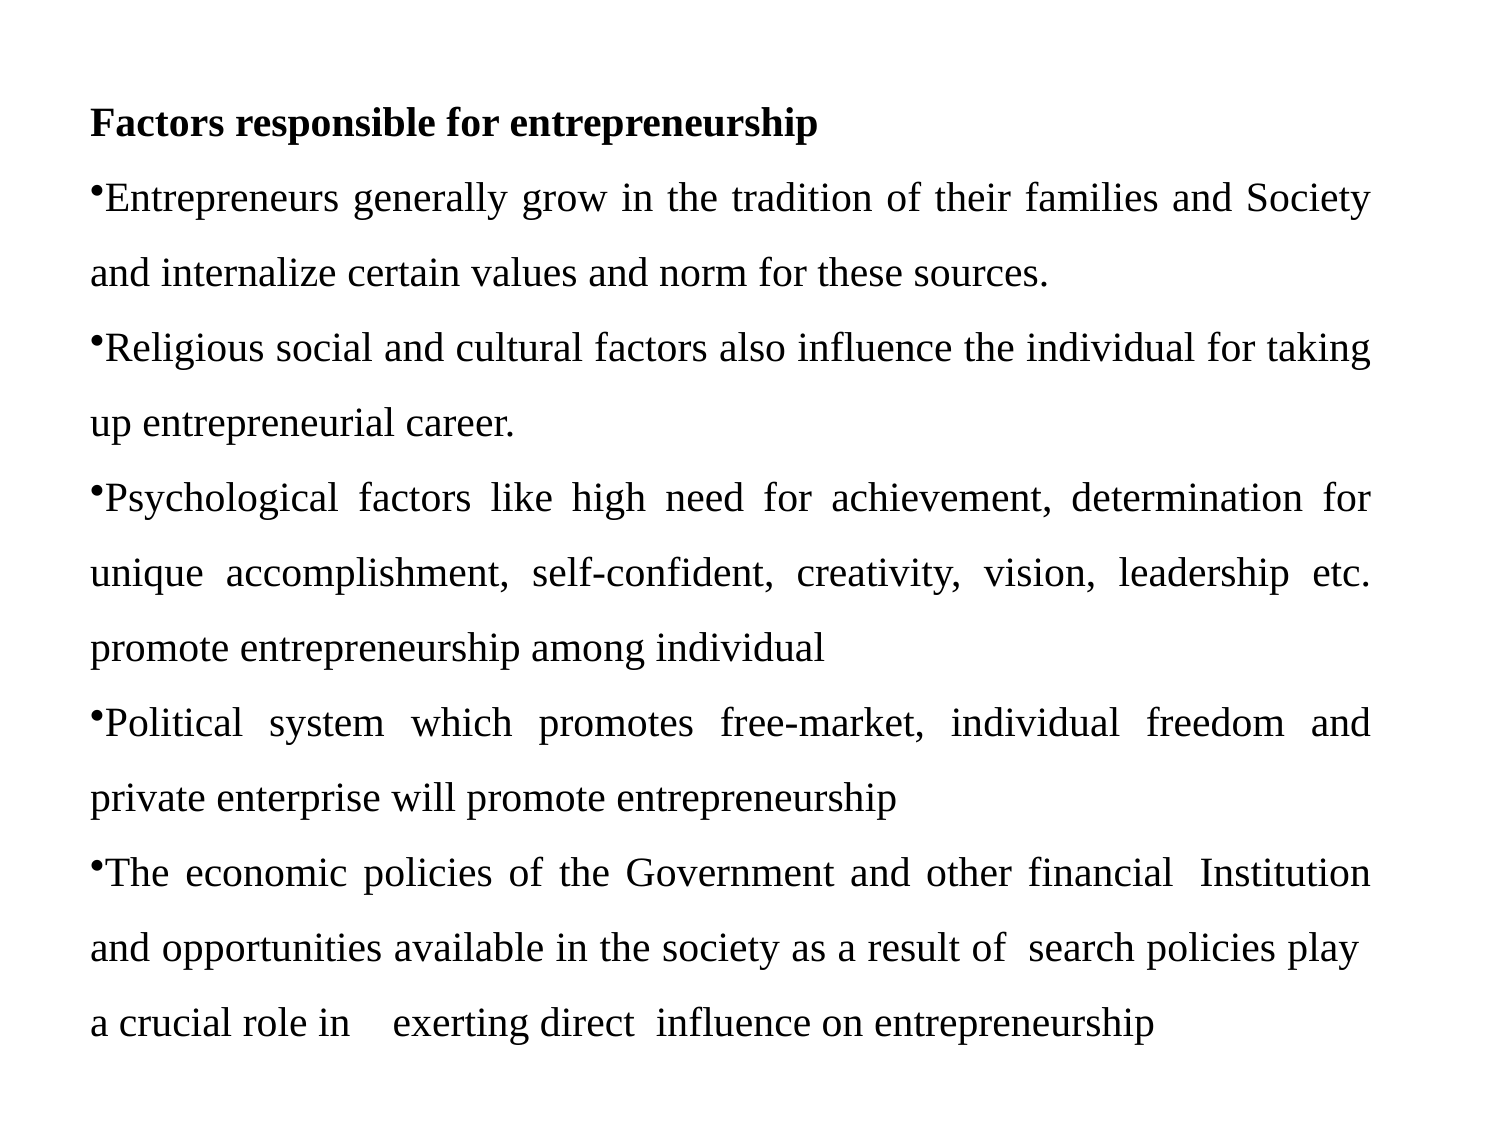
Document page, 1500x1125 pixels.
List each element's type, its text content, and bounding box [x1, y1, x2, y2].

list Factors responsible for entrepreneurship Entrepreneurs generally grow in the tradition of their families and Society and internalize certain values and norm for these sources. Religious social and cultural factors also influence the individual for taking up entrepreneurial career. Psychological factors like high need for achievement, determination for unique accomplishment, self-confident, creativity, vision, leadership etc. promote entrepreneurship among individual Political system which promotes free-market, individual freedom and private enterprise will promote entrepreneurship The economic policies of the Government and other financial Institution and opportunities available in the society as a result of search policies play a crucial role in exerting direct influence on entrepreneurship [75, 62, 1388, 1053]
